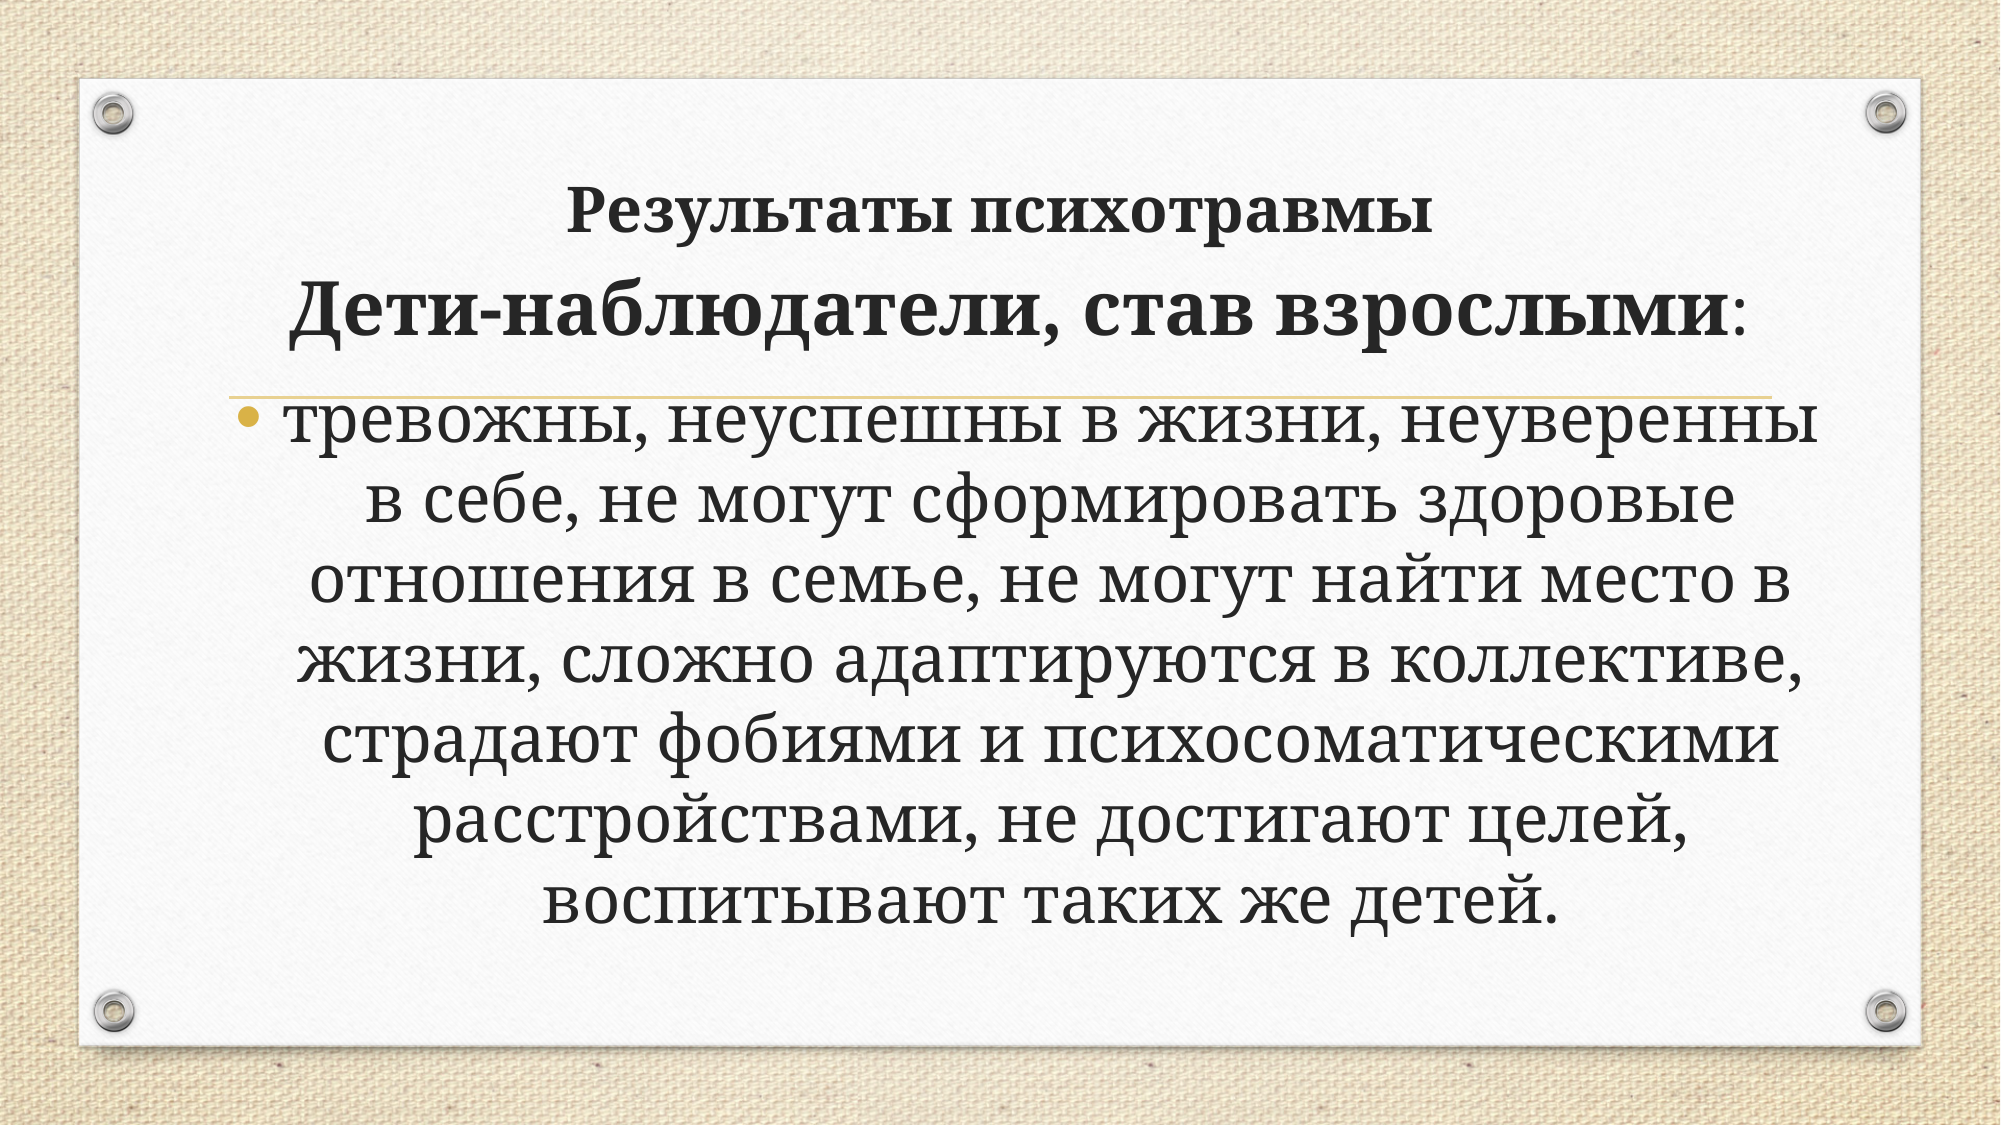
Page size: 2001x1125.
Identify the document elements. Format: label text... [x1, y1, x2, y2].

list Дети-наблюдатели, став взрослыми: тревожны, неуспешны в жизни, неуверенны в себе, не могут сформировать здоровые отношения в семье, не могут найти место в жизни, сложно адаптируются в коллективе, страдают фобиями и психосоматическими расстройствами, не достигают целей, воспитывают таких же детей. [212, 252, 1844, 996]
title Результаты психотравмы [212, 161, 1788, 252]
picture [0, 0, 2001, 1125]
